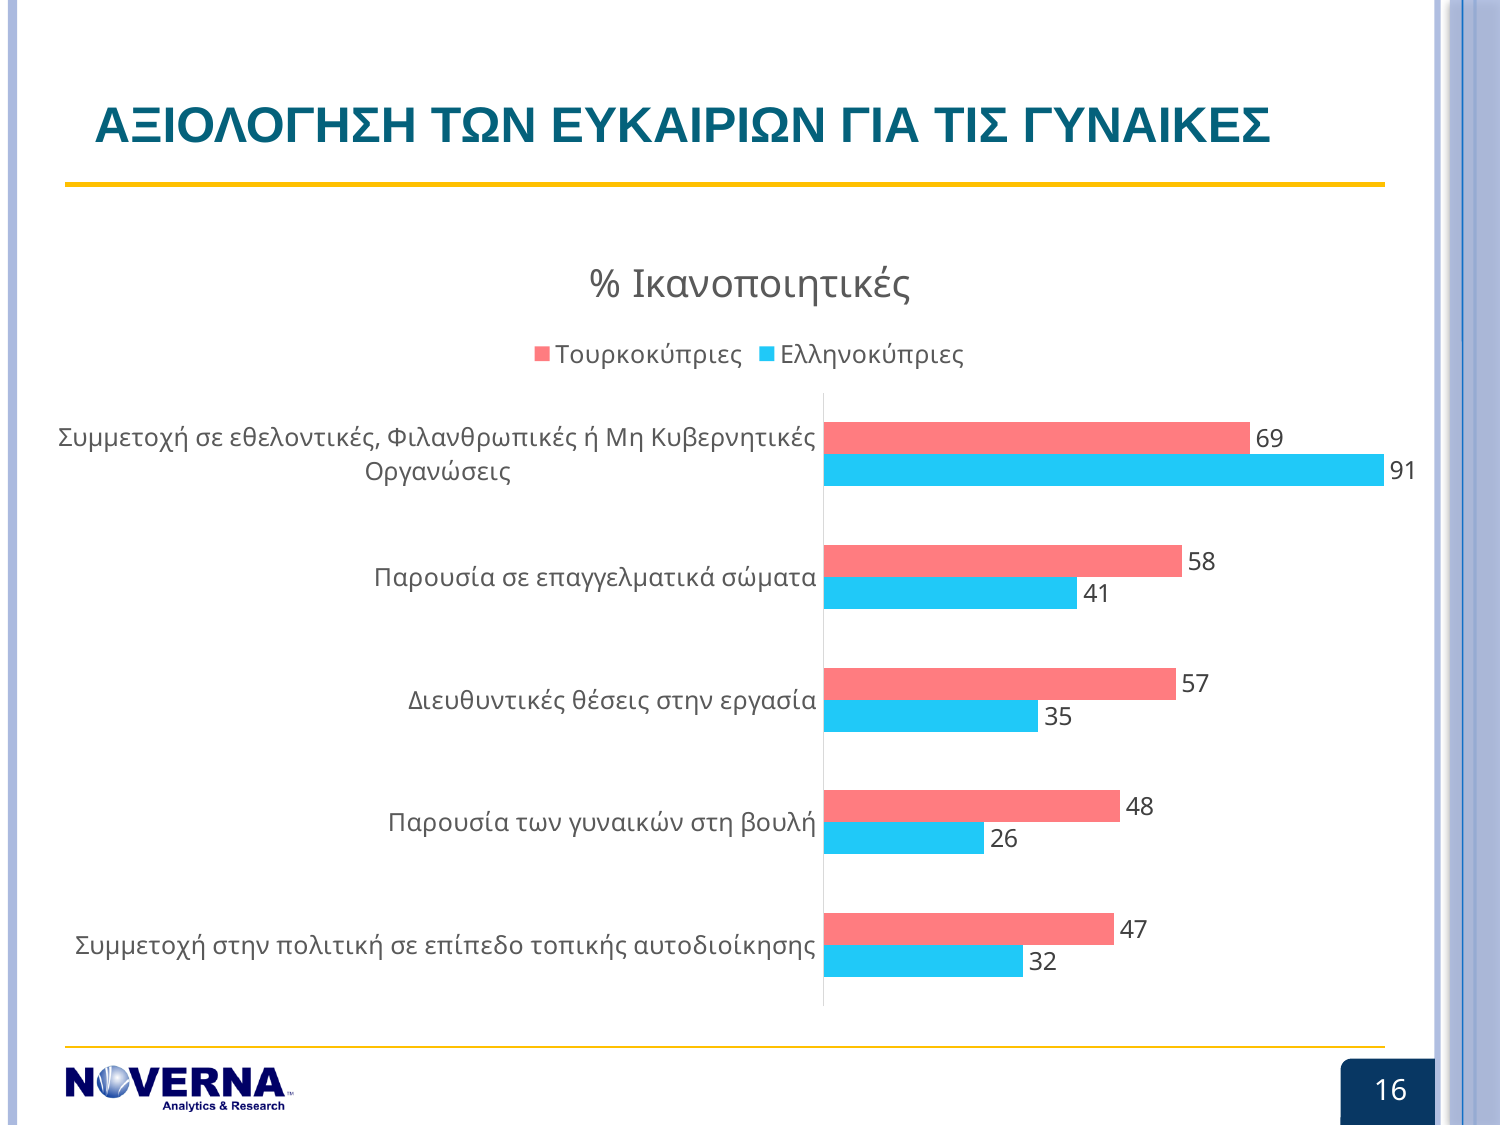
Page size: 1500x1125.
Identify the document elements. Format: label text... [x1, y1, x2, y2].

chart [28, 218, 1471, 1023]
title ΑΞΙΟΛΟΓΗΣΗ ΤΩΝ ΕΥΚΑΙΡΙΩΝ ΓΙΑ ΤΙΣ ΓΥΝΑΙΚΕΣ [79, 73, 1391, 161]
slide_number 16 [1340, 1041, 1441, 1125]
picture [64, 1065, 296, 1112]
